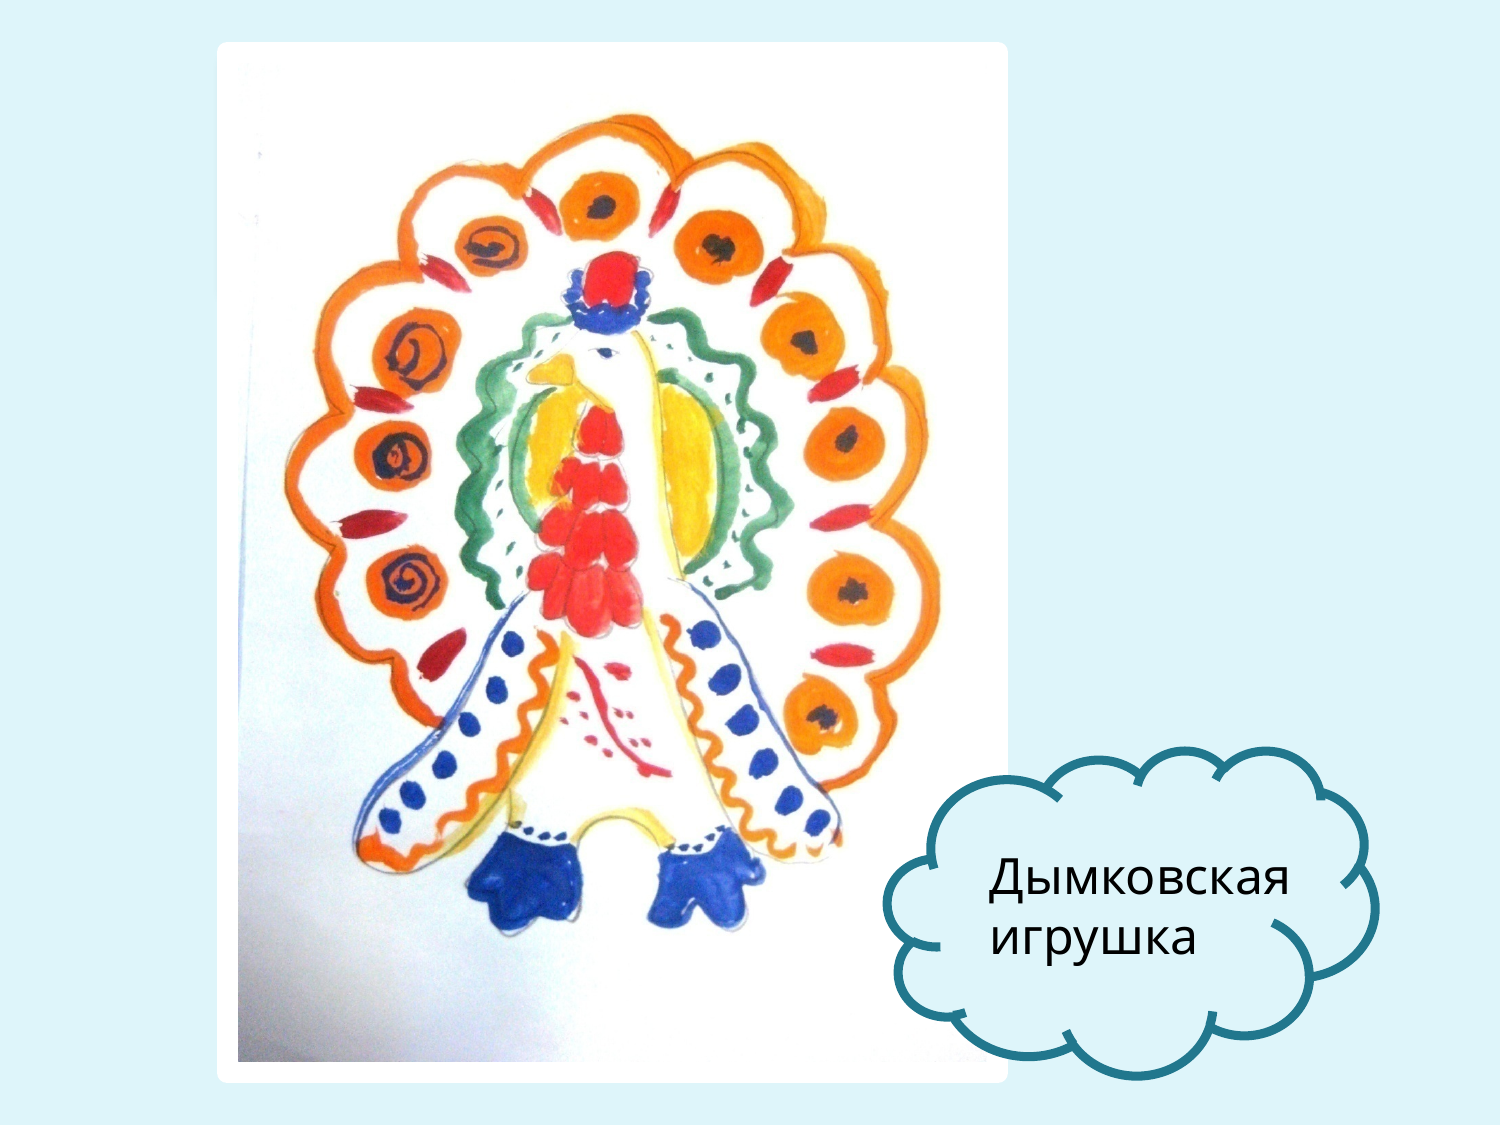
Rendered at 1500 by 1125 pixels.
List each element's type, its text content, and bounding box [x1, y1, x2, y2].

picture [237, 62, 988, 1063]
text_box [993, 746, 1380, 1081]
text_box Дымковская игрушка [993, 837, 1325, 973]
